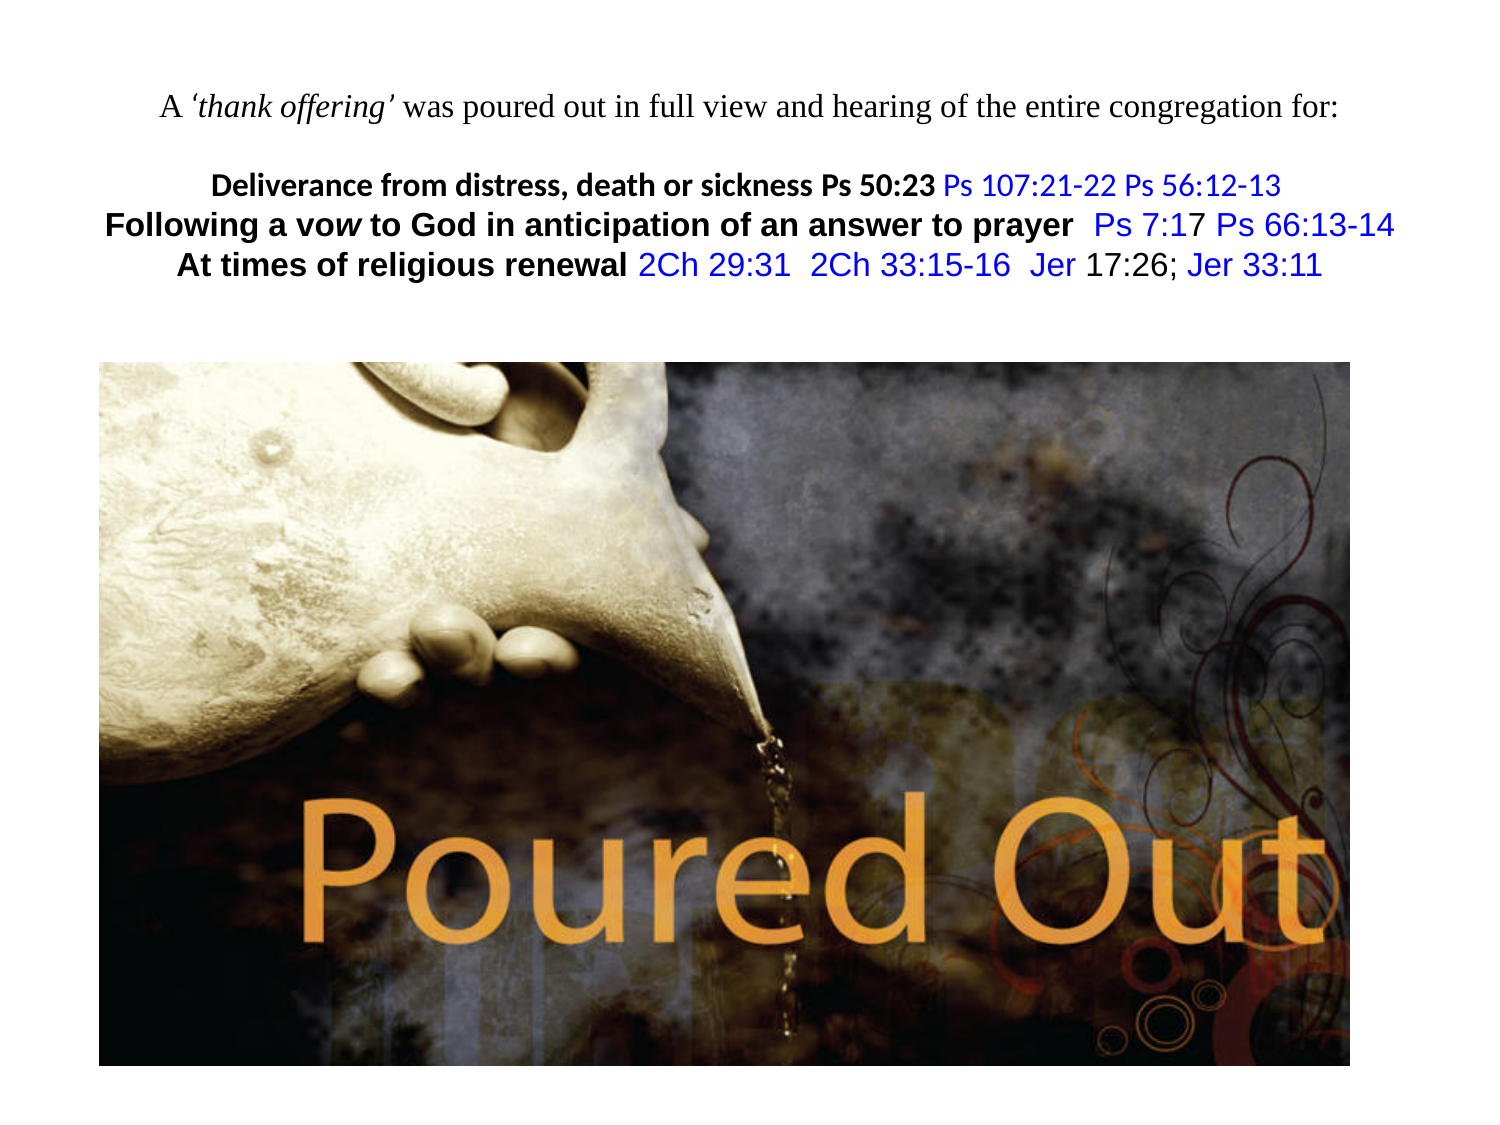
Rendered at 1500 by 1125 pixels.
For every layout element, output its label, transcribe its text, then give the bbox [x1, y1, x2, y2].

text_box A ‘thank offering’ was poured out in full view and hearing of the entire congregation for: Deliverance from distress, death or sickness Ps 50:23 Ps 107:21-22 Ps 56:12-13 Following a vow to God in anticipation of an answer to prayer Ps 7:17 Ps 66:13-14 At times of religious renewal 2Ch 29:31 2Ch 33:15-16 Jer 17:26; Jer 33:11 [0, 76, 1500, 291]
picture [99, 362, 1351, 1066]
